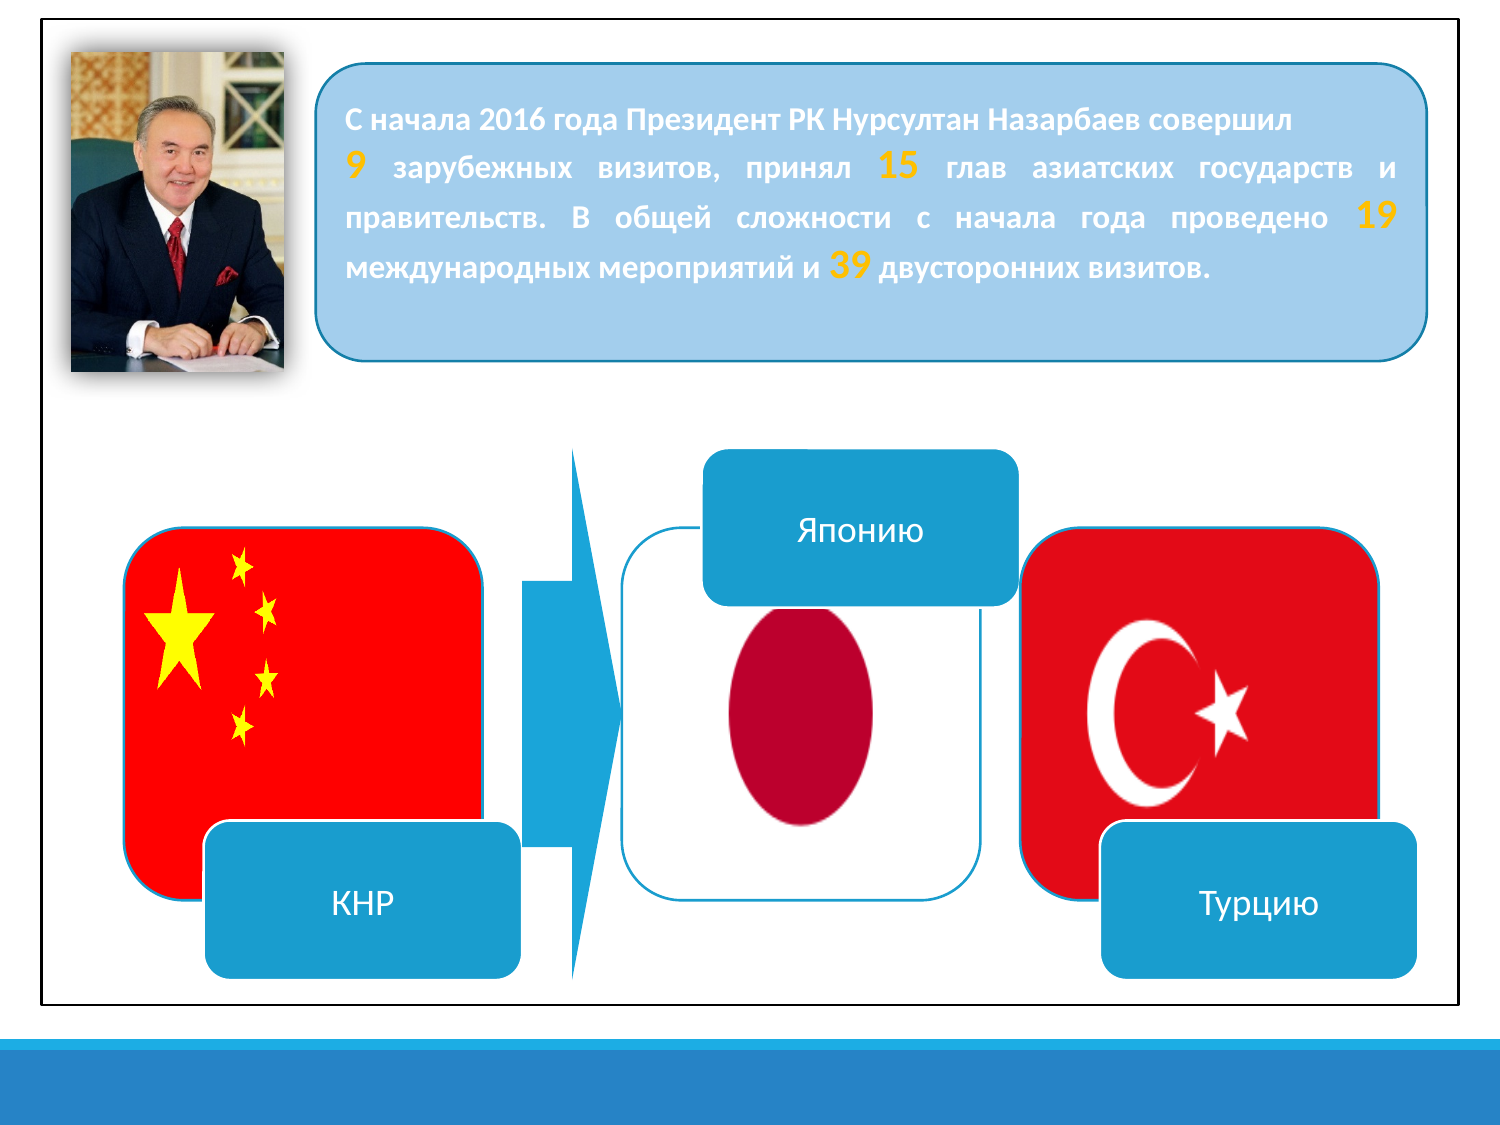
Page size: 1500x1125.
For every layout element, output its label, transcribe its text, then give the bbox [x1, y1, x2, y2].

text_box С начала 2016 года Президент РК Нурсултан Назарбаев совершил 9 зарубежных визитов, принял 15 глав азиатских государств и правительств. В общей сложности с начала года проведено 19 международных мероприятий и 39 двусторонних визитов. [314, 62, 1429, 323]
text_box [40, 18, 1460, 1006]
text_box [123, 219, 1419, 981]
picture [70, 52, 285, 373]
